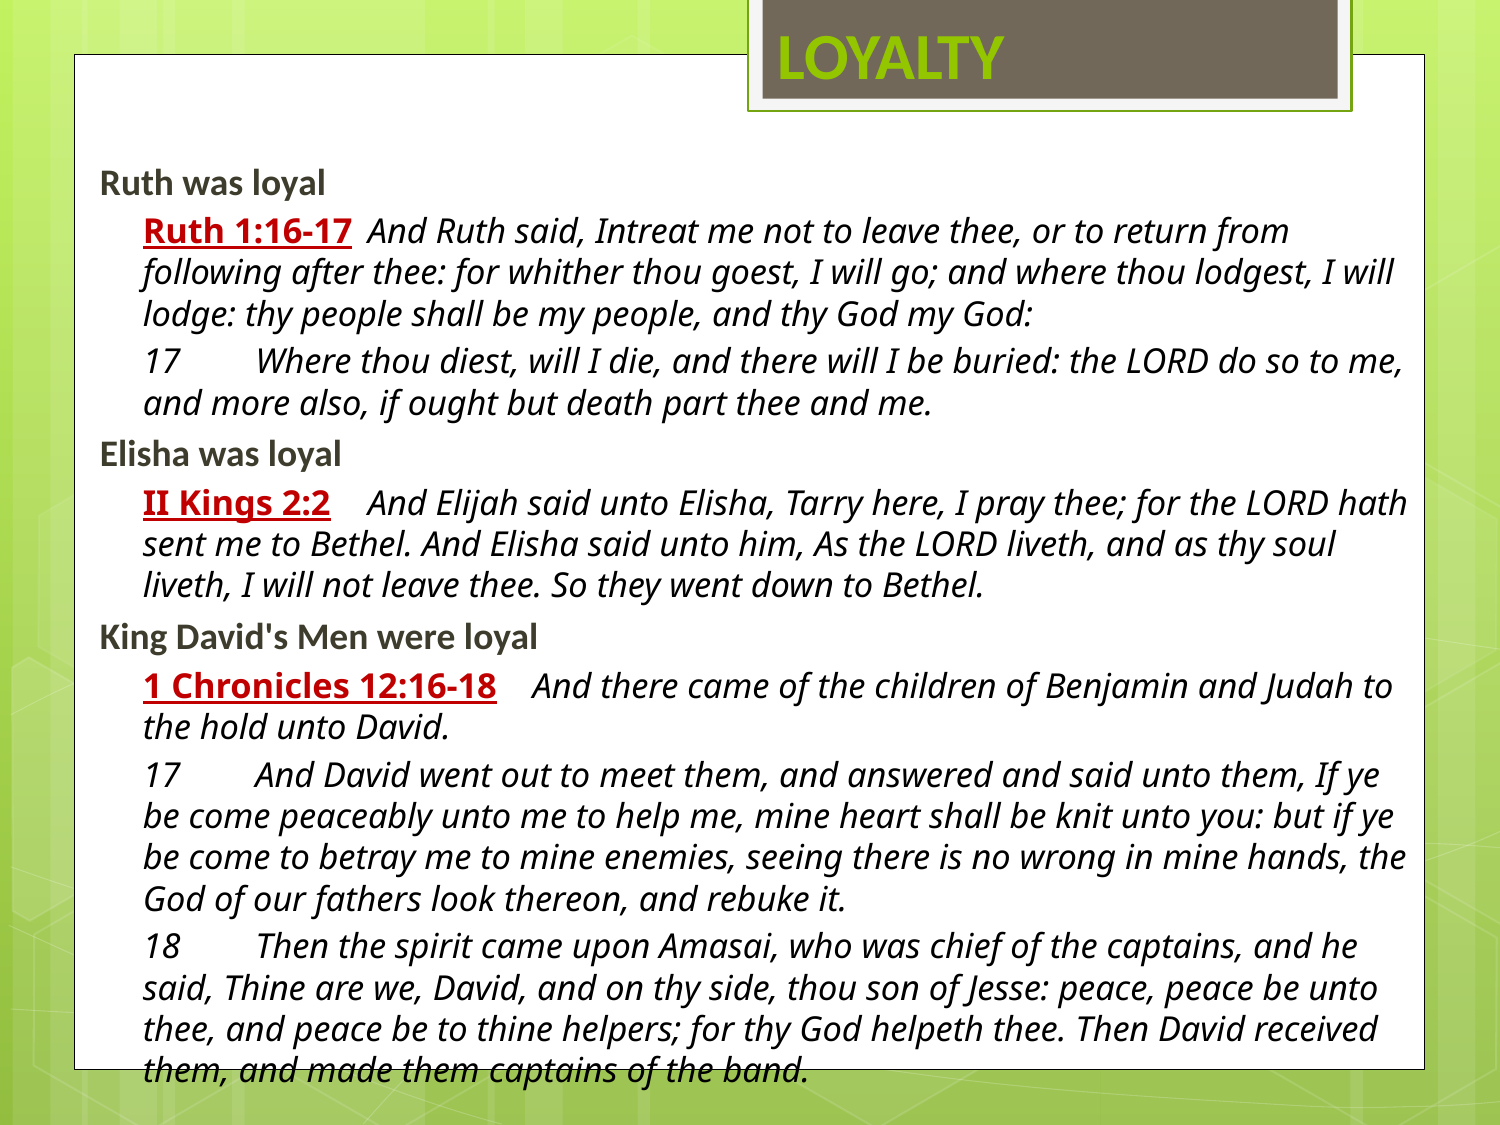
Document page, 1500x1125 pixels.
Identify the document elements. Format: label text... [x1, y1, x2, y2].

list Ruth was loyal Ruth 1:16‑17 And Ruth said, Intreat me not to leave thee, or to return from following after thee: for whither thou goest, I will go; and where thou lodgest, I will lodge: thy people shall be my people, and thy God my God: 17 Where thou diest, will I die, and there will I be buried: the LORD do so to me, and more also, if ought but death part thee and me. Elisha was loyal II Kings 2:2 And Elijah said unto Elisha, Tarry here, I pray thee; for the LORD hath sent me to Bethel. And Elisha said unto him, As the LORD liveth, and as thy soul liveth, I will not leave thee. So they went down to Bethel. King David's Men were loyal 1 Chronicles 12:16‑18 And there came of the children of Benjamin and Judah to the hold unto David. 17 And David went out to meet them, and answered and said unto them, If ye be come peaceably unto me to help me, mine heart shall be knit unto you: but if ye be come to betray me to mine enemies, seeing there is no wrong in mine hands, the God of our fathers look thereon, and rebuke it. 18 Then the spirit came upon Amasai, who was chief of the captains, and he said, Thine are we, David, and on thy side, thou son of Jesse: peace, peace be unto thee, and peace be to thine helpers; for thy God helpeth thee. Then David received them, and made them captains of the band. [75, 149, 1438, 1100]
title LOYALTY [762, 5, 1425, 100]
